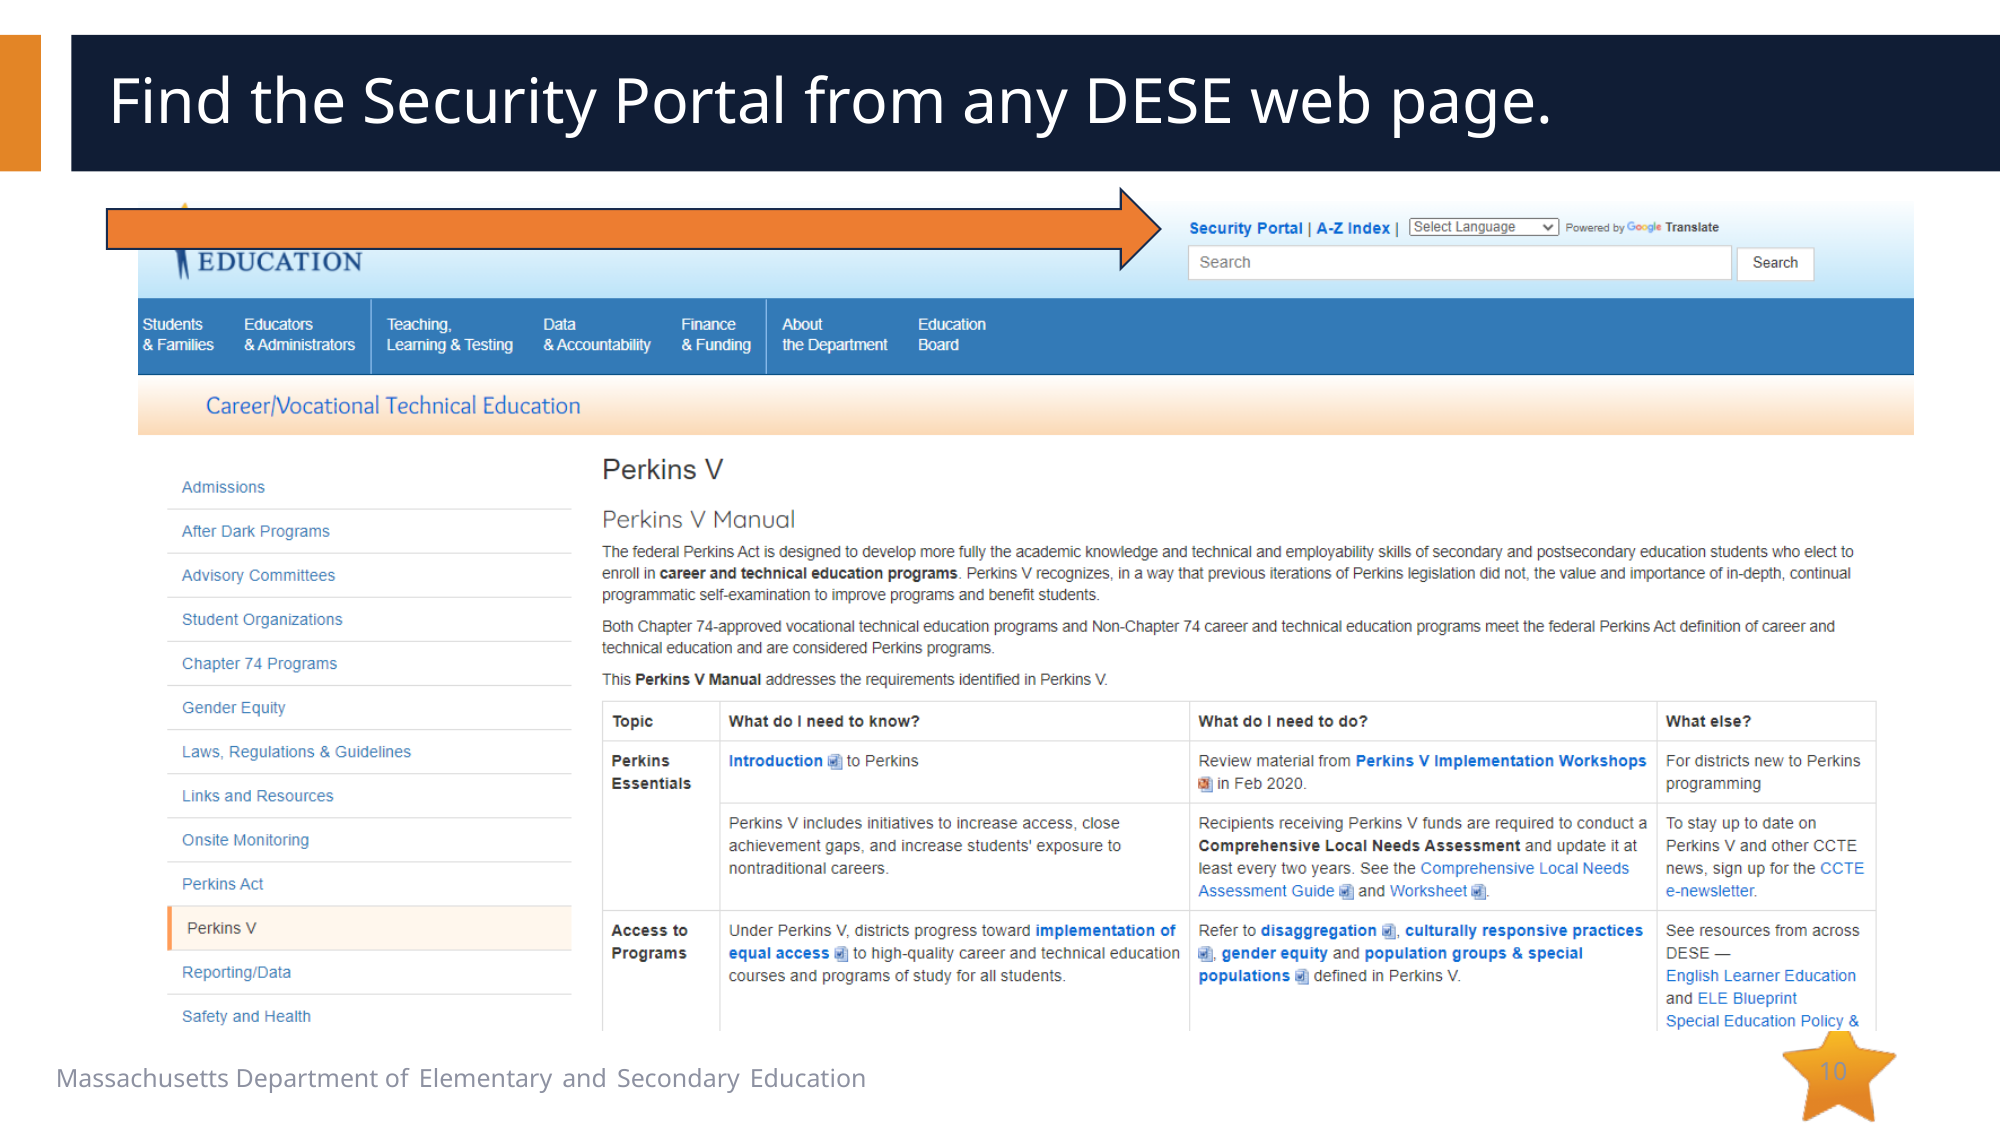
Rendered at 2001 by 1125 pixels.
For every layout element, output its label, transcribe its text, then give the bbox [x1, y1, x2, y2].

text_box [105, 208, 138, 250]
picture [1775, 1031, 1909, 1125]
slide_number 10 [1412, 1042, 1863, 1103]
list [138, 201, 1914, 1031]
text_box [1119, 186, 1134, 201]
title Find the Security Portal from any DESE web page. [93, 47, 1959, 159]
